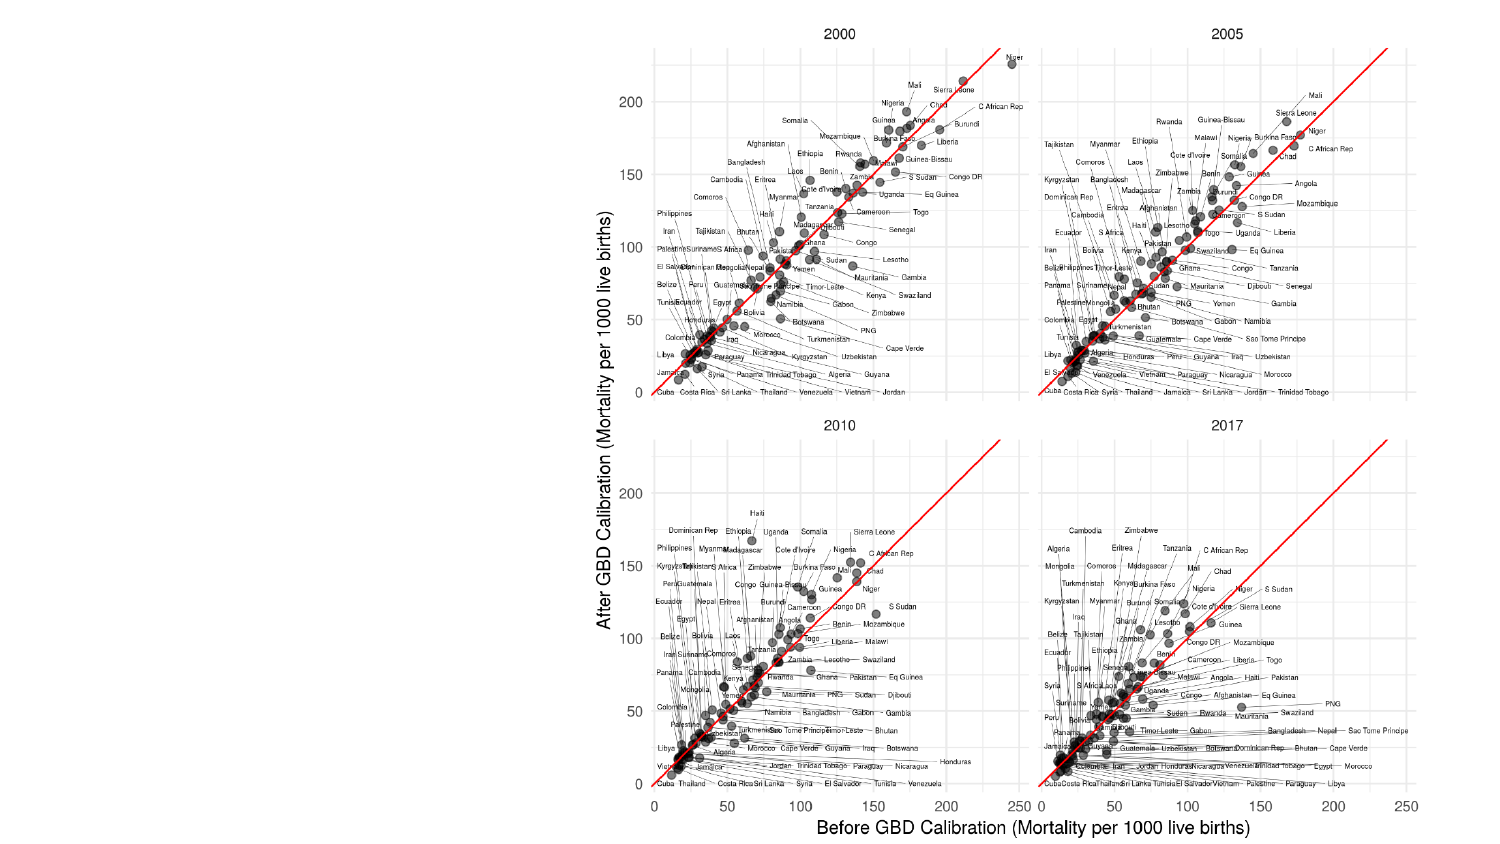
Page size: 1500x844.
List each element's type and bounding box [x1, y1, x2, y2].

list [587, 9, 1426, 844]
